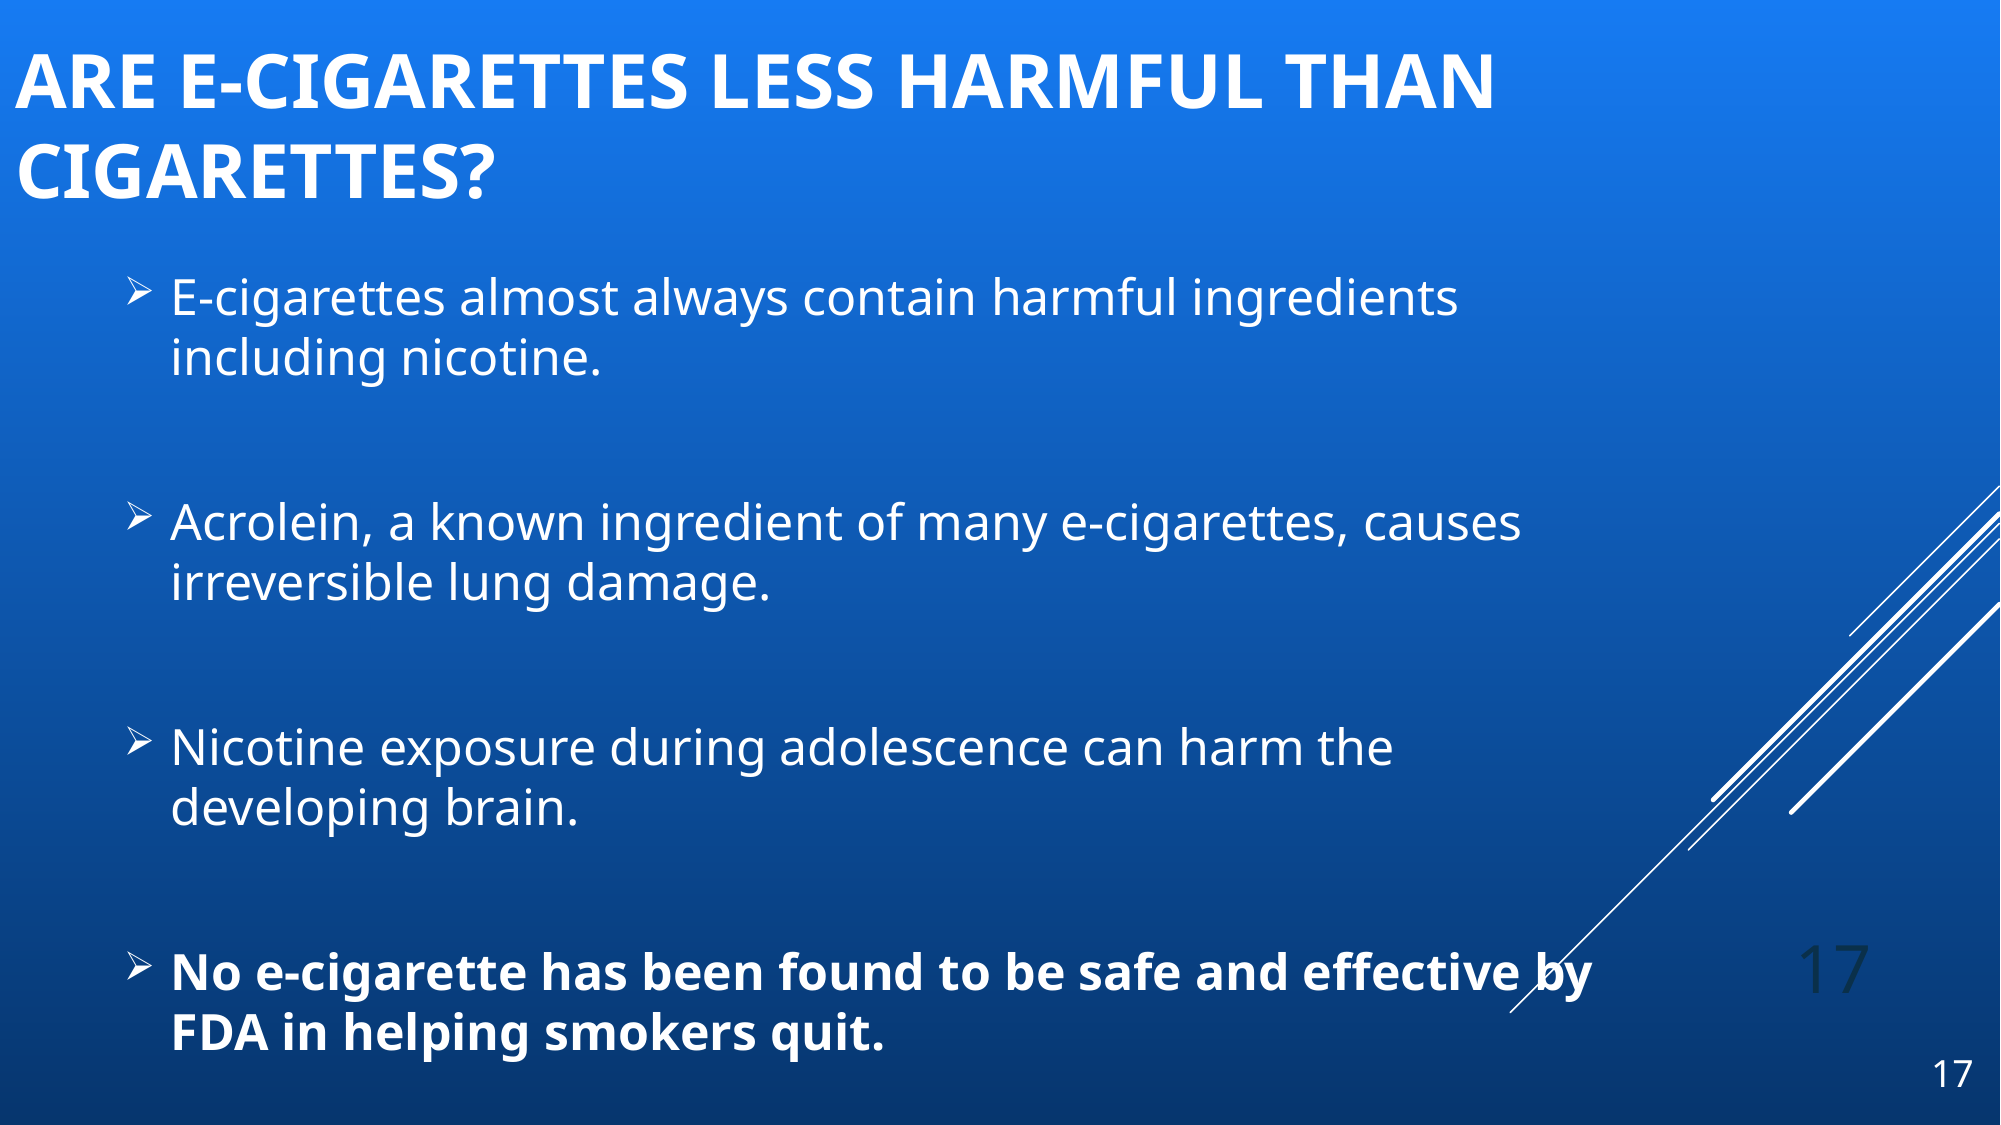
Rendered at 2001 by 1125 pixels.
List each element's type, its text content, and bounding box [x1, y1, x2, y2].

list E-cigarettes almost always contain harmful ingredients including nicotine. Acrolein, a known ingredient of many e-cigarettes, causes irreversible lung damage. Nicotine exposure during adolescence can harm the developing brain. No e-cigarette has been found to be safe and effective by FDA in helping smokers quit. [108, 408, 1671, 1001]
title Are e-cigarettes less harmful than cigarettes? [0, 0, 1631, 248]
slide_number 17 [1700, 915, 1888, 1025]
